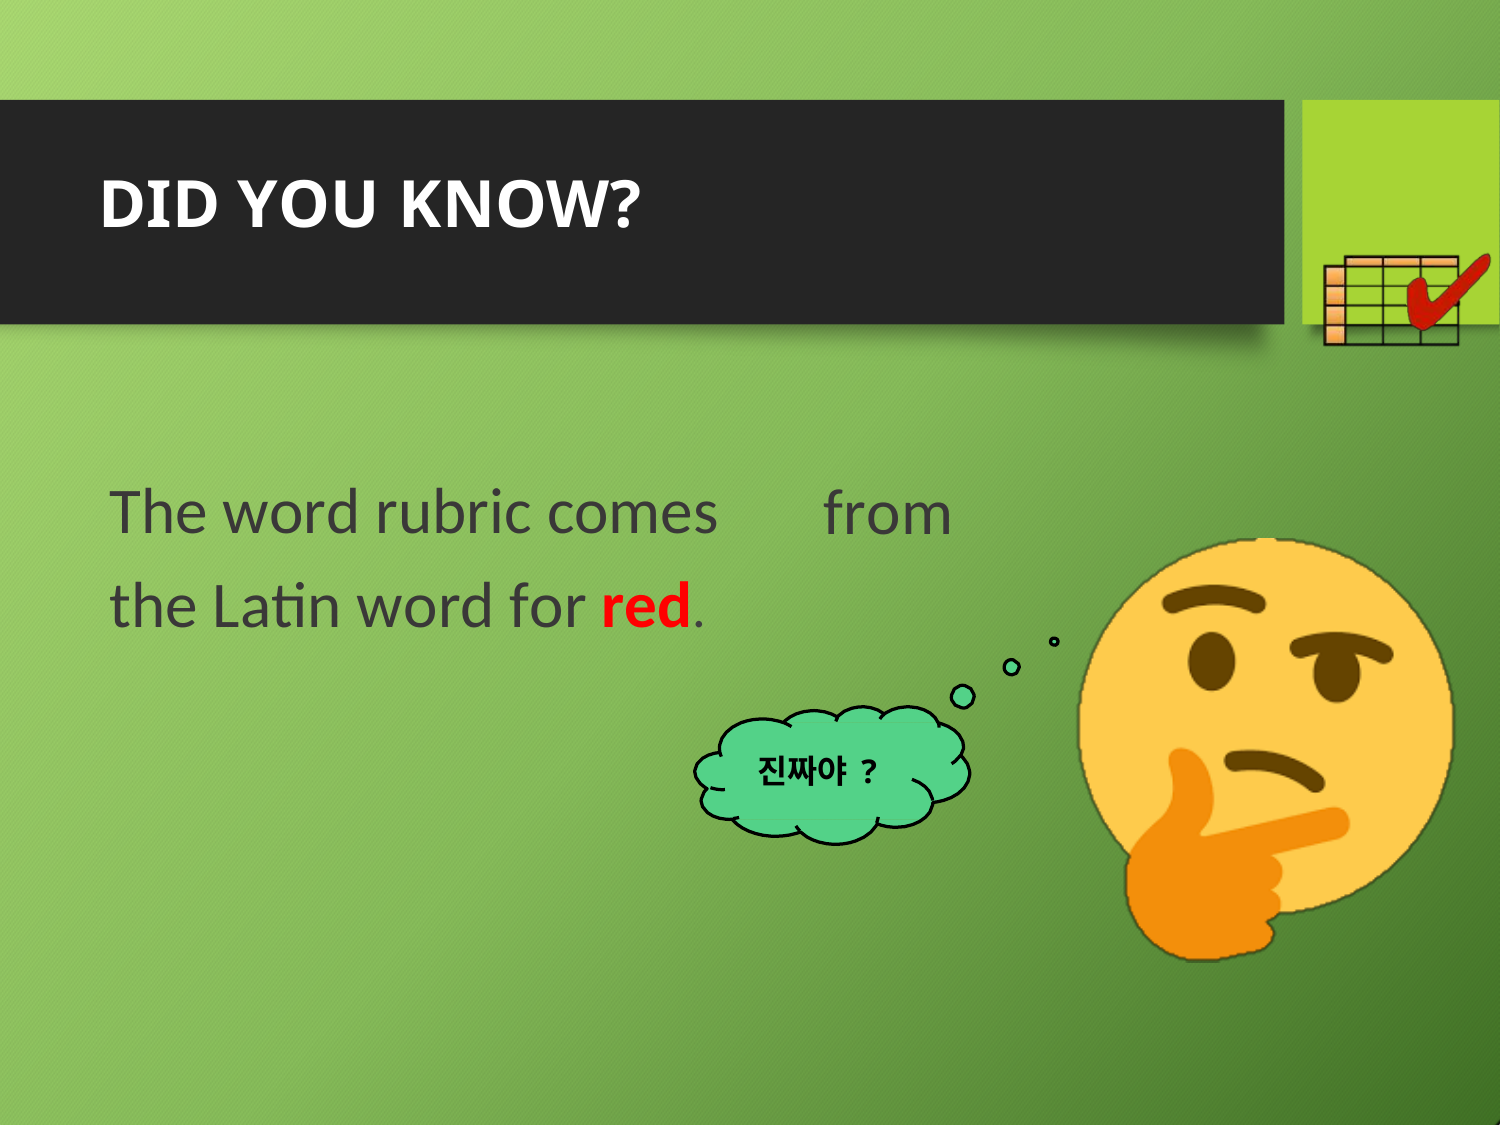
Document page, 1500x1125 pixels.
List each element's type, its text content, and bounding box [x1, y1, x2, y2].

text_box [1050, 638, 1059, 646]
text_box DID YOU [96, 175, 396, 255]
text_box [694, 706, 970, 844]
text_box from [821, 481, 987, 561]
text_box [1004, 659, 1020, 675]
text_box [911, 779, 933, 801]
text_box [1054, 538, 1479, 963]
text_box [951, 685, 975, 709]
text_box [1310, 245, 1500, 354]
text_box [0, 99, 1285, 325]
text_box KNOW? [396, 175, 674, 255]
text_box 진짜야? [755, 753, 897, 796]
text_box [1302, 99, 1500, 325]
text_box [0, 325, 1285, 376]
text_box [1302, 325, 1310, 347]
text_box [0, 0, 1500, 1125]
text_box The word rubric comes the Latin word for red. [107, 481, 823, 651]
